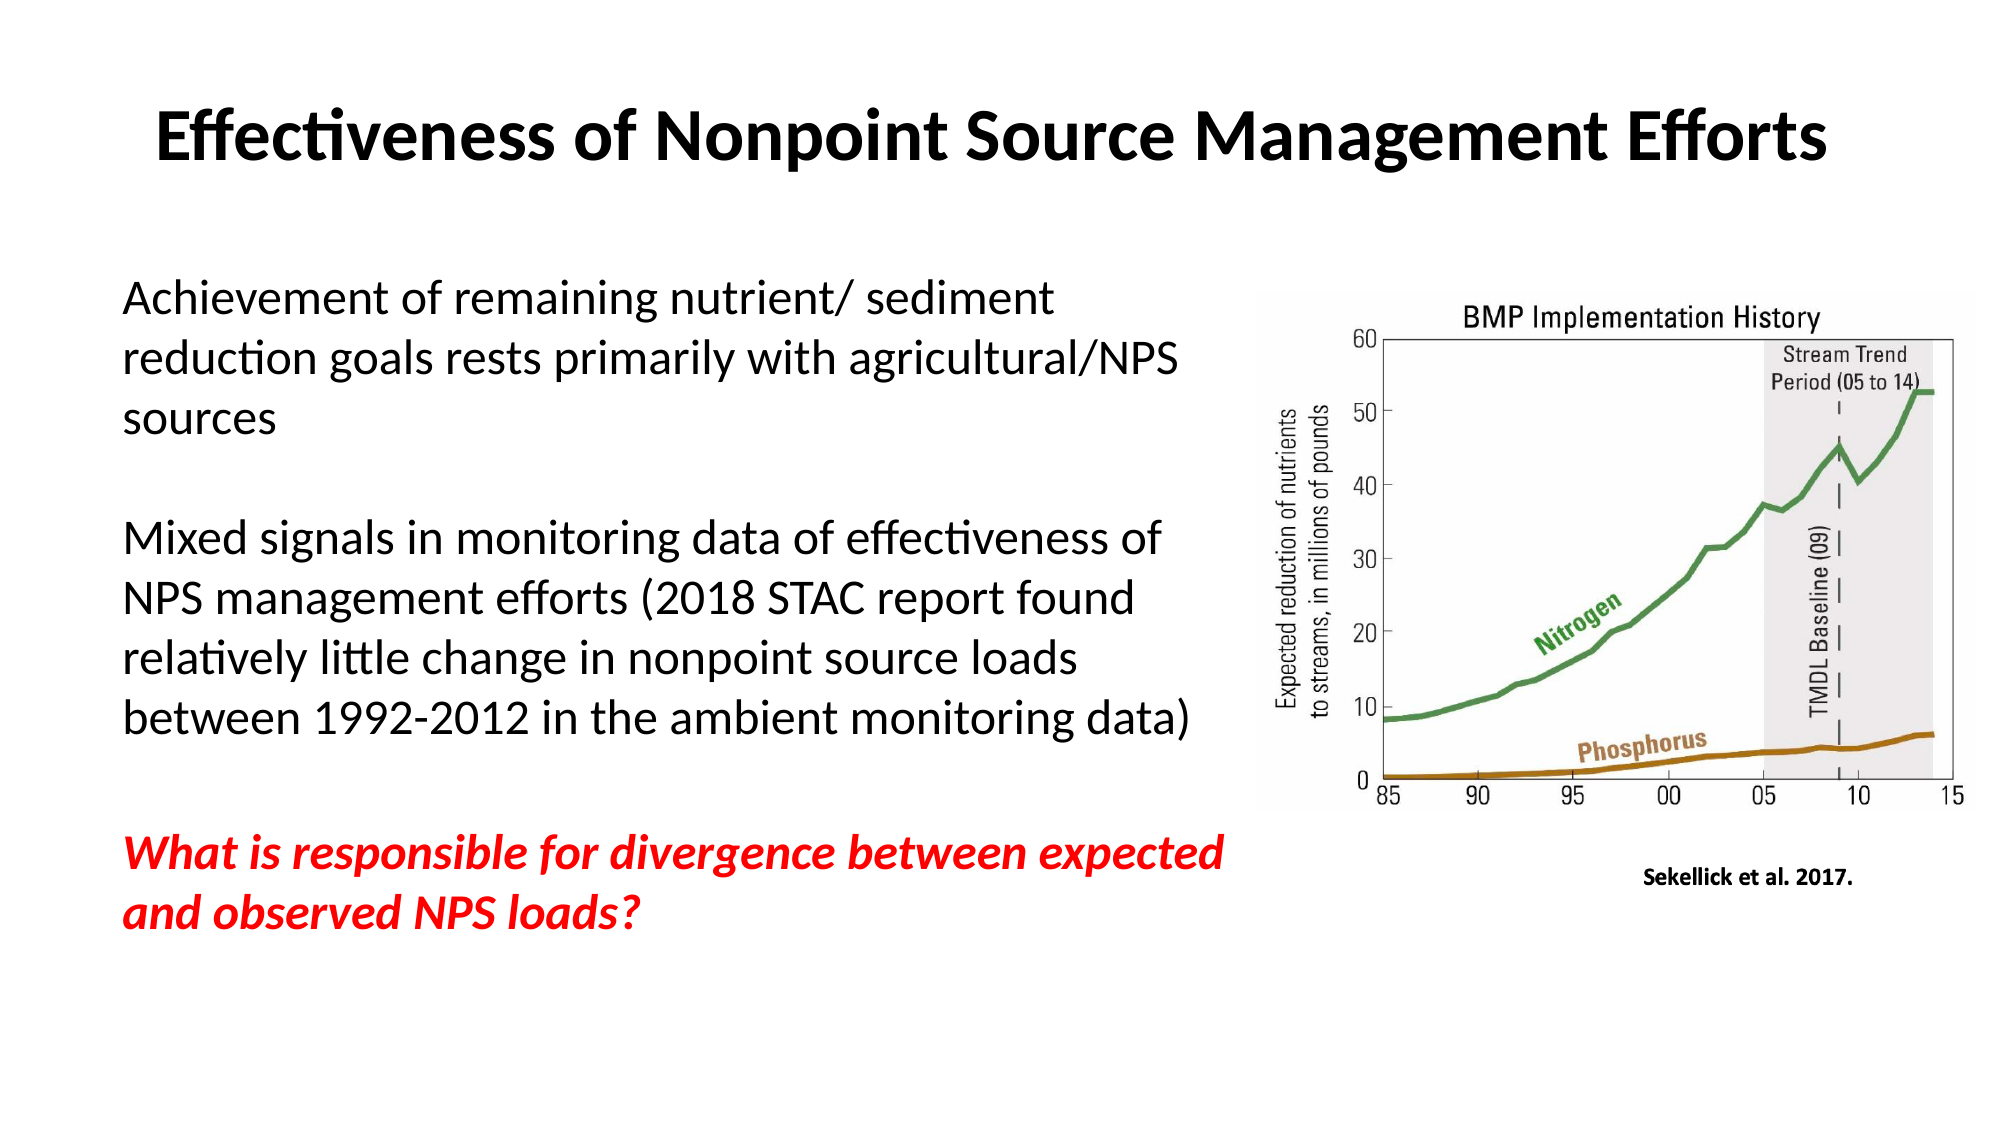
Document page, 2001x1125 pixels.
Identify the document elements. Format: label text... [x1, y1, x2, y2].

picture [1256, 290, 1977, 927]
title Effectiveness of Nonpoint Source Management Efforts [107, 84, 1878, 185]
text_box Achievement of remaining nutrient/ sediment reduction goals rests primarily with agricultural/NPS sources Mixed signals in monitoring data of effectiveness of NPS management efforts (2018 STAC report found relatively little change in nonpoint source loads between 1992-2012 in the ambient monitoring data) What is responsible for divergence between expected and observed NPS loads? [107, 249, 1268, 1052]
